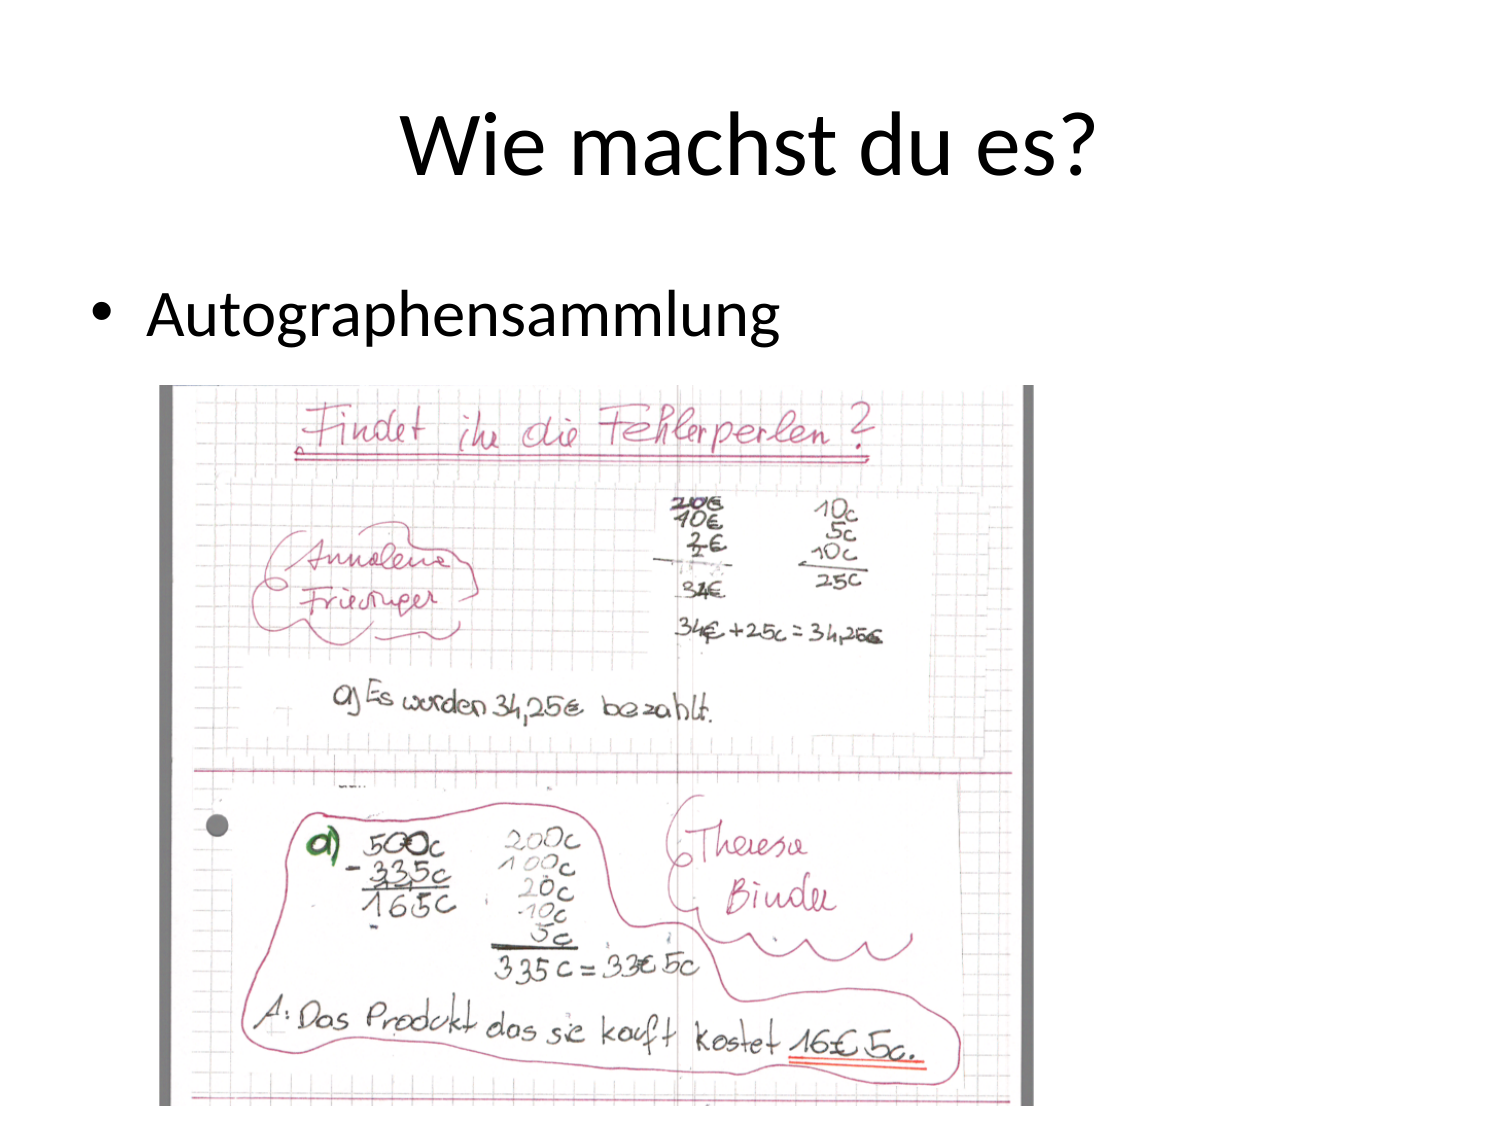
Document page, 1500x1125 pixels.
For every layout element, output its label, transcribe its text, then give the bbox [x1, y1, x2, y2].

picture [159, 385, 1034, 1106]
list Autographensammlung [75, 262, 1425, 1005]
title Wie machst du es? [75, 45, 1425, 233]
